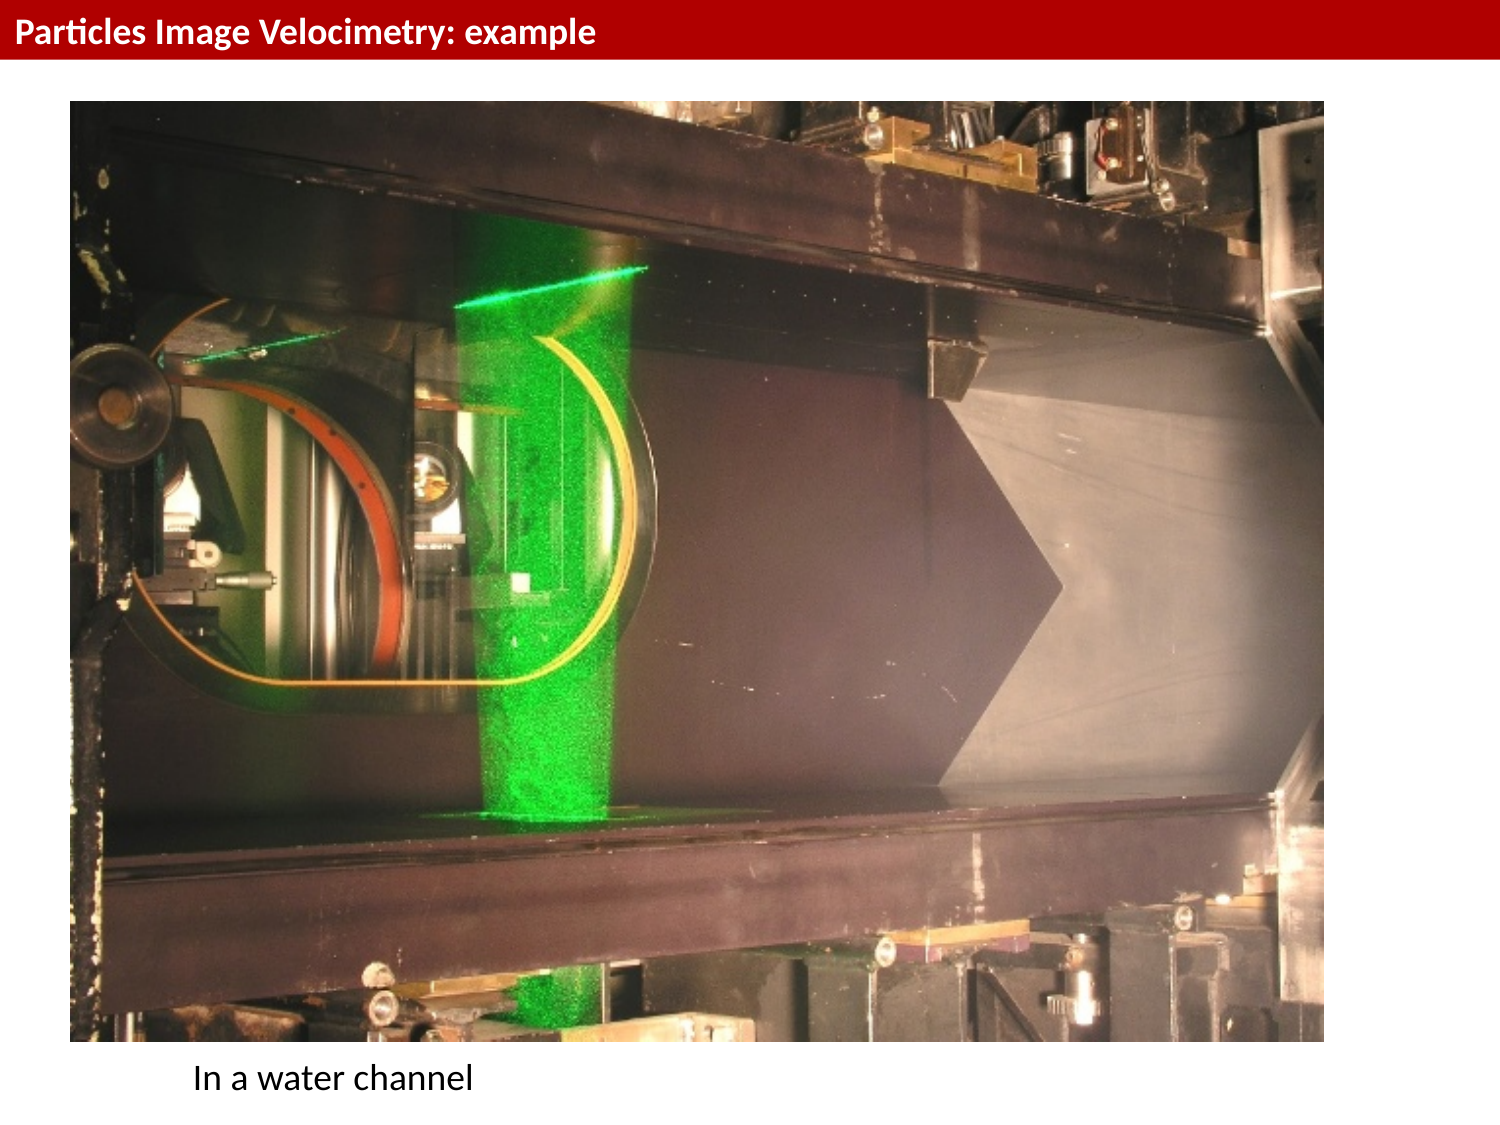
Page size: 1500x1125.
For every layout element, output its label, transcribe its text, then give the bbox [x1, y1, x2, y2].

text_box Particles Image Velocimetry: example [0, 0, 1500, 60]
picture [70, 101, 1324, 1042]
text_box In a water channel [178, 1045, 489, 1106]
